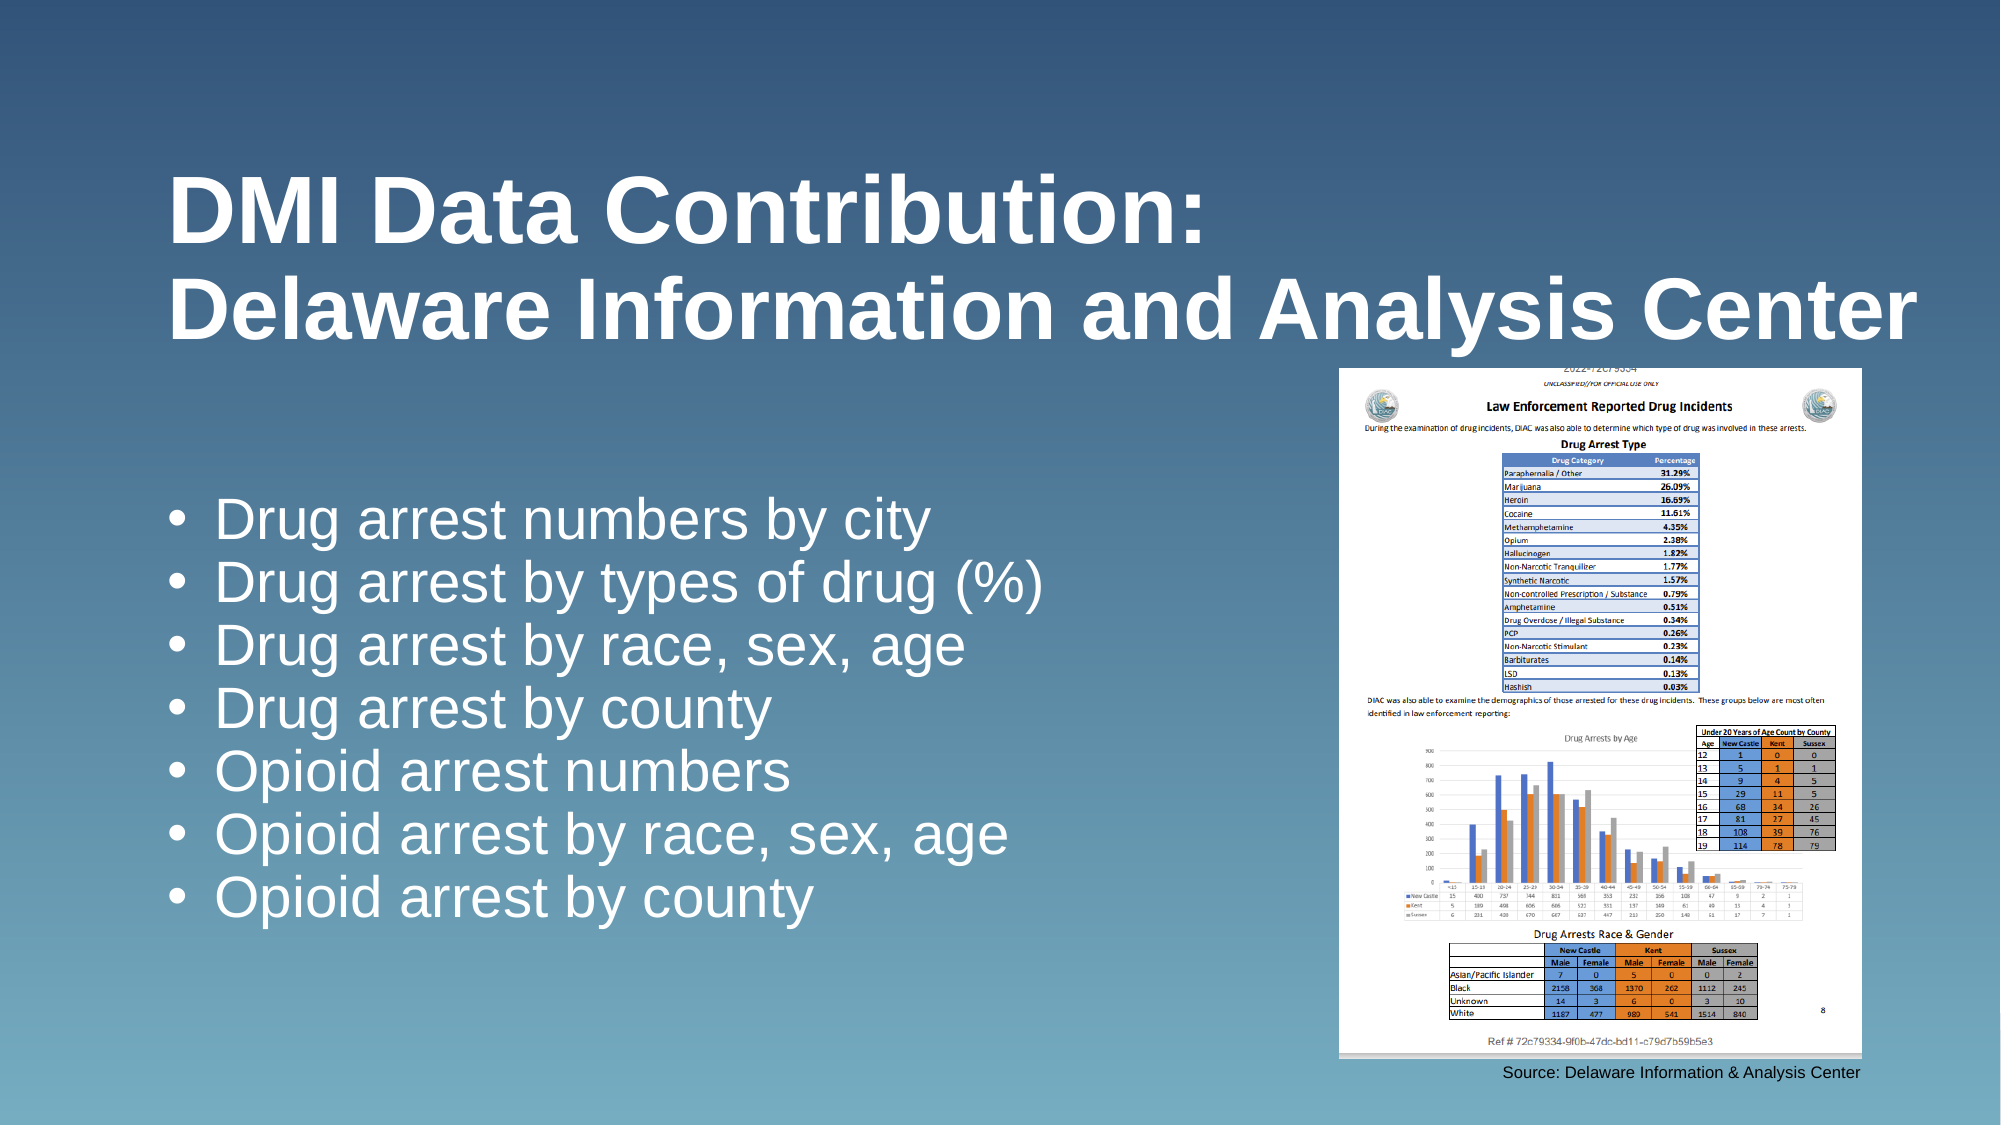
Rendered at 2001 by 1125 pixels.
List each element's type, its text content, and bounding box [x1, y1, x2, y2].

text_box Drug arrest numbers by city Drug arrest by types of drug (%) Drug arrest by race, sex, age Drug arrest by county Opioid arrest numbers Opioid arrest by race, sex, age Opioid arrest by county [152, 422, 1339, 998]
picture [1339, 368, 1862, 1059]
text_box DMI Data Contribution: Delaware Information and Analysis Center [152, 150, 1947, 369]
text_box Drug arrest numbers by city Drug arrest by types of drug (%) Drug arrest by race, sex, age Drug arrest by county Opioid arrest numbers Opioid arrest by race, sex, age Opioid arrest by county [1862, 422, 1873, 998]
text_box Source: Delaware Information & Analysis Center [1487, 1054, 1881, 1090]
